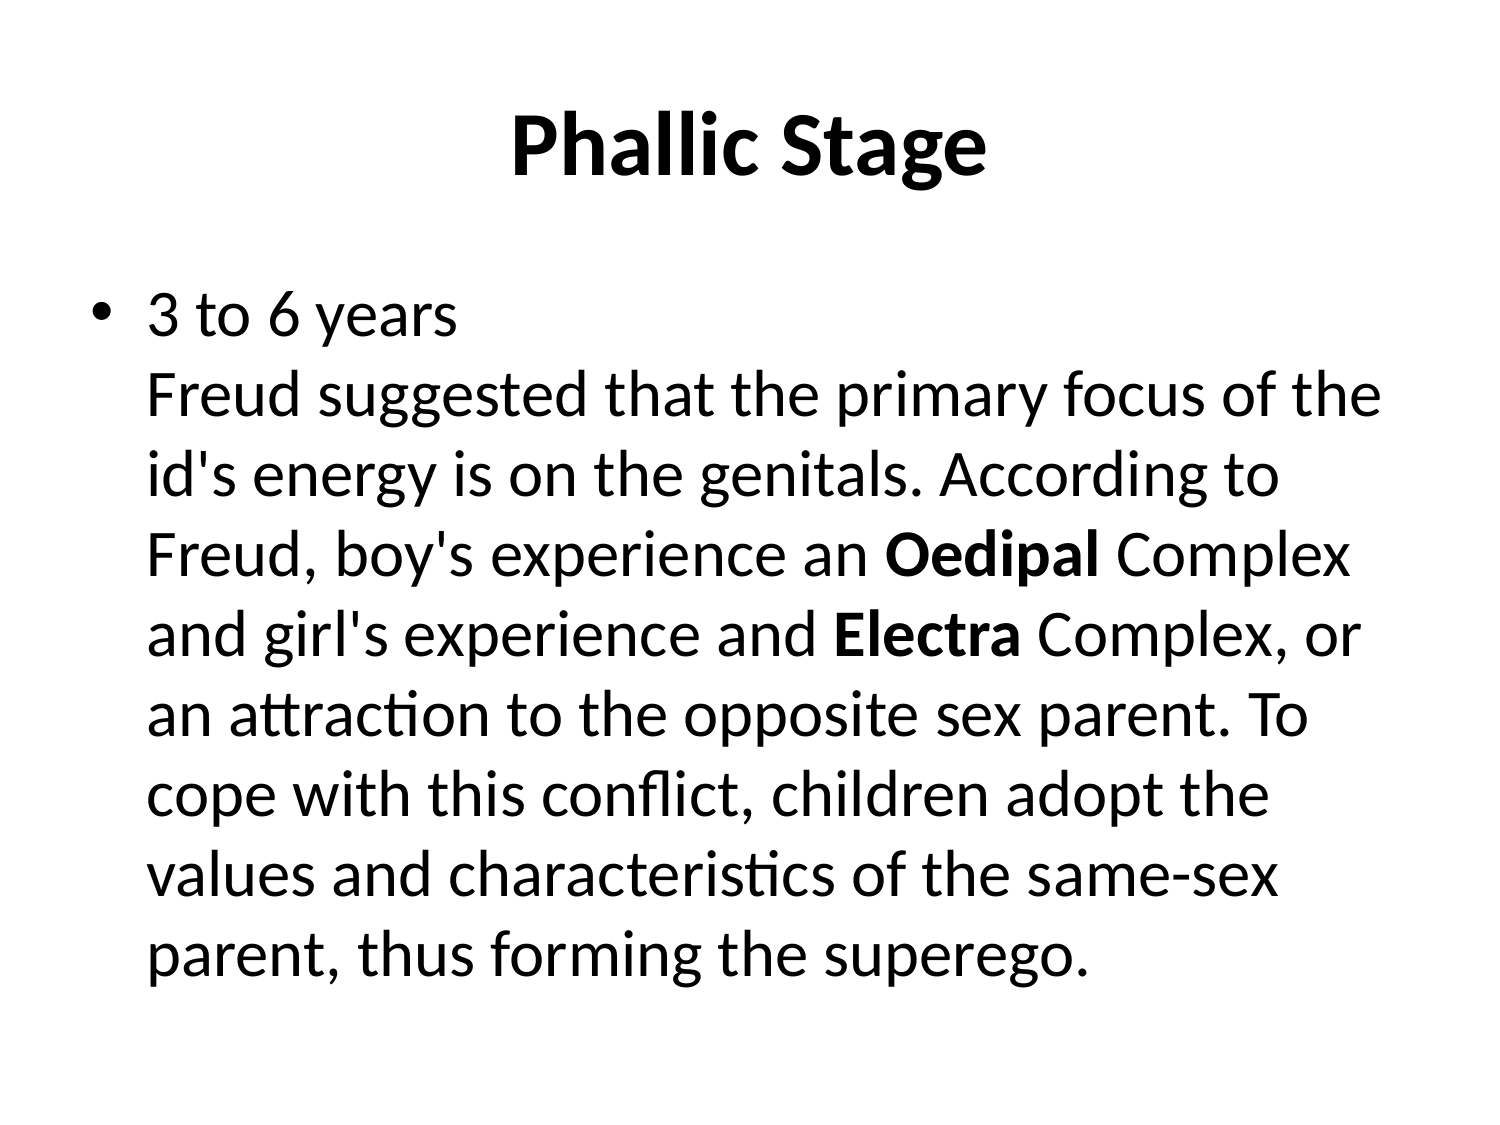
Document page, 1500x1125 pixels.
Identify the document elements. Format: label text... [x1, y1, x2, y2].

title Phallic Stage [75, 45, 1425, 233]
list 3 to 6 years Freud suggested that the primary focus of the id's energy is on the genitals. According to Freud, boy's experience an Oedipal Complex and girl's experience and Electra Complex, or an attraction to the opposite sex parent. To cope with this conflict, children adopt the values and characteristics of the same-sex parent, thus forming the superego. [75, 262, 1425, 1005]
